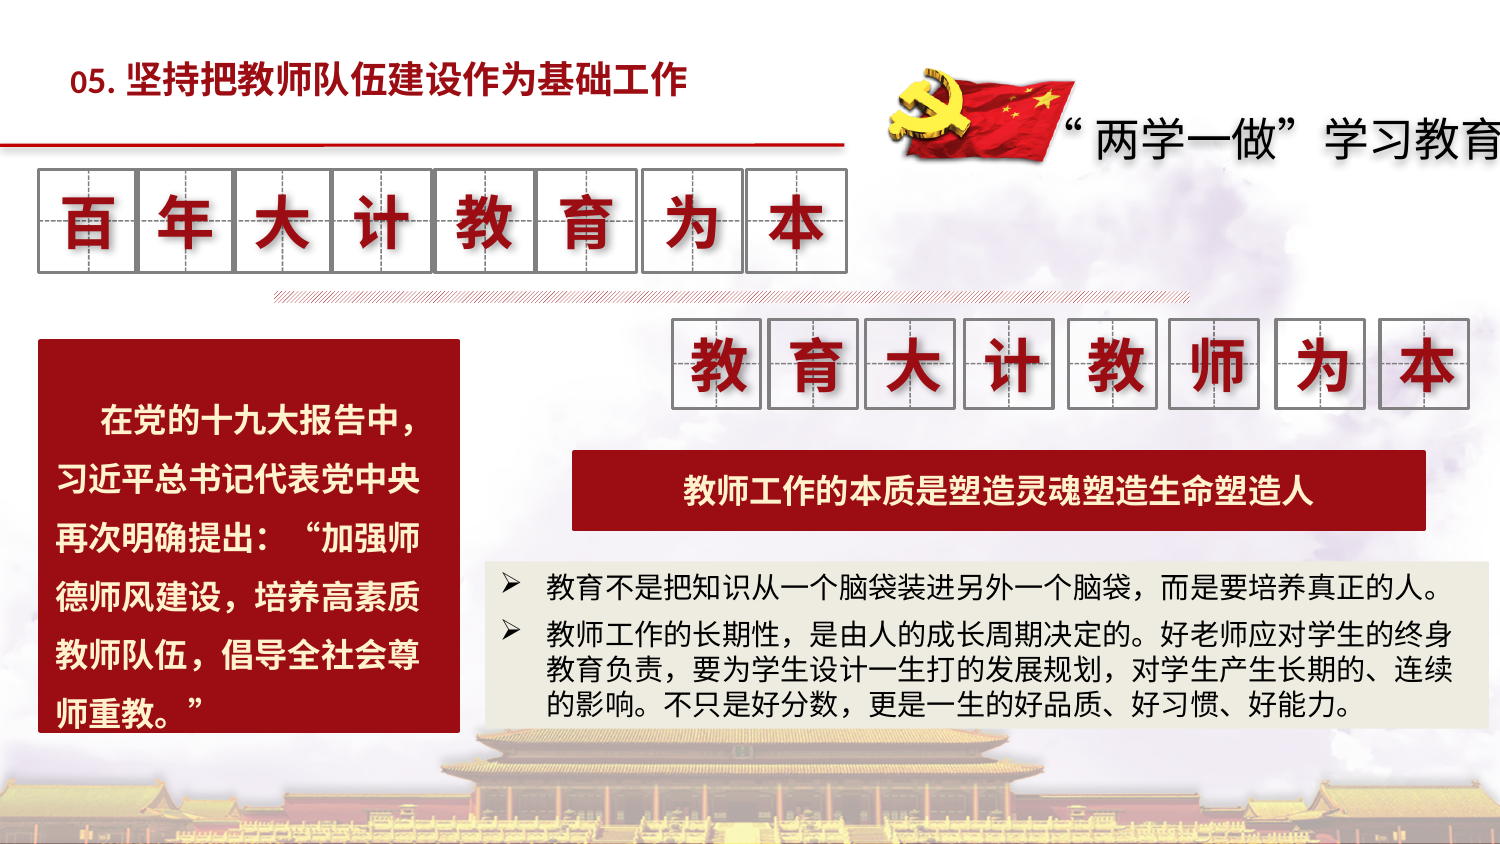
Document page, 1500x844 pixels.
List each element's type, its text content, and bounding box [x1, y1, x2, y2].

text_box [140, 168, 236, 273]
text_box 教育不是把知识从一个脑袋装进另外一个脑袋，而是要培养真正的人。 教师工作的长期性，是由人的成长周期决定的。好老师应对学生的终身教育负责，要为学生设计一生打的发展规划，对学生产生长期的、连续的影响。不只是好分数，更是一生的好品质、好习惯、好能力。 [485, 561, 1489, 729]
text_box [1275, 318, 1365, 409]
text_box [964, 318, 1054, 409]
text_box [865, 318, 955, 409]
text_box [38, 168, 139, 273]
text_box 教师工作的本质是塑造灵魂塑造生命塑造人 [572, 450, 1426, 531]
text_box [642, 168, 743, 273]
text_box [330, 168, 432, 273]
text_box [768, 318, 858, 409]
text_box 在党的十九大报告中，习近平总书记代表党中央再次明确提出：“加强师德师风建设，培养高素质教师队伍，倡导全社会尊师重教。” [38, 339, 460, 733]
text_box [1068, 318, 1158, 409]
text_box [1169, 319, 1259, 409]
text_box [237, 168, 329, 273]
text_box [536, 169, 637, 273]
text_box [272, 289, 1192, 305]
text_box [434, 168, 534, 273]
picture [885, 67, 1078, 168]
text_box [746, 168, 847, 273]
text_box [1379, 318, 1469, 409]
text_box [671, 318, 761, 409]
text_box 05.坚持把教师队伍建设作为基础工作 [55, 48, 703, 122]
